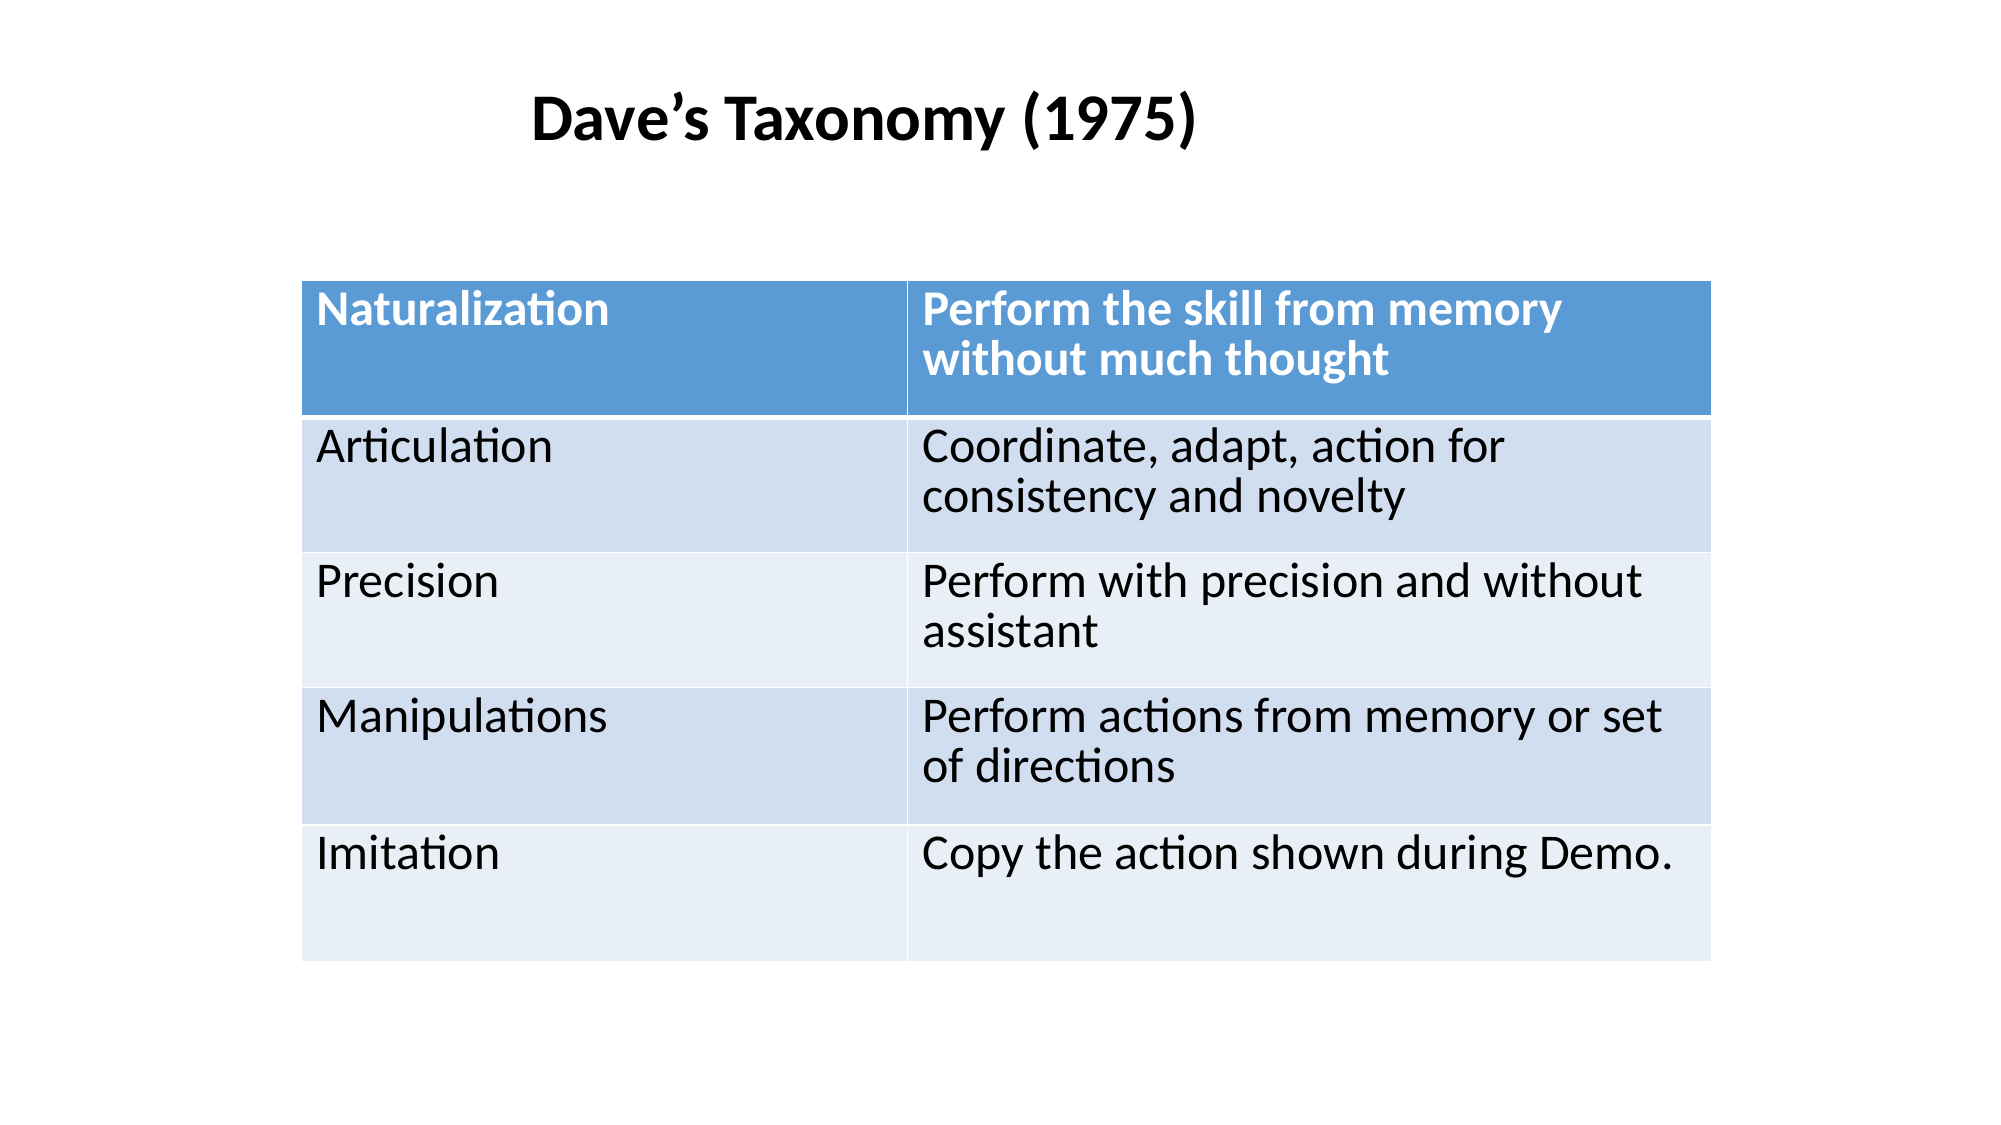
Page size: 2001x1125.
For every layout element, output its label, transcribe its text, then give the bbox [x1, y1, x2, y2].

table_cell Imitation [302, 826, 907, 961]
table_cell Precision [302, 553, 907, 687]
table_cell Perform actions from memory or set of directions [908, 688, 1711, 824]
text_box Dave’s Taxonomy (1975) [457, 66, 1272, 162]
table_cell Manipulations [302, 688, 907, 824]
table_cell Articulation [302, 420, 907, 552]
table_header Naturalization [302, 281, 907, 415]
table_cell Perform with precision and without assistant [908, 553, 1711, 687]
table_header Perform the skill from memory without much thought [908, 281, 1711, 415]
table_cell Coordinate, adapt, action for consistency and novelty [908, 420, 1711, 552]
table_cell Copy the action shown during Demo. [908, 826, 1711, 961]
